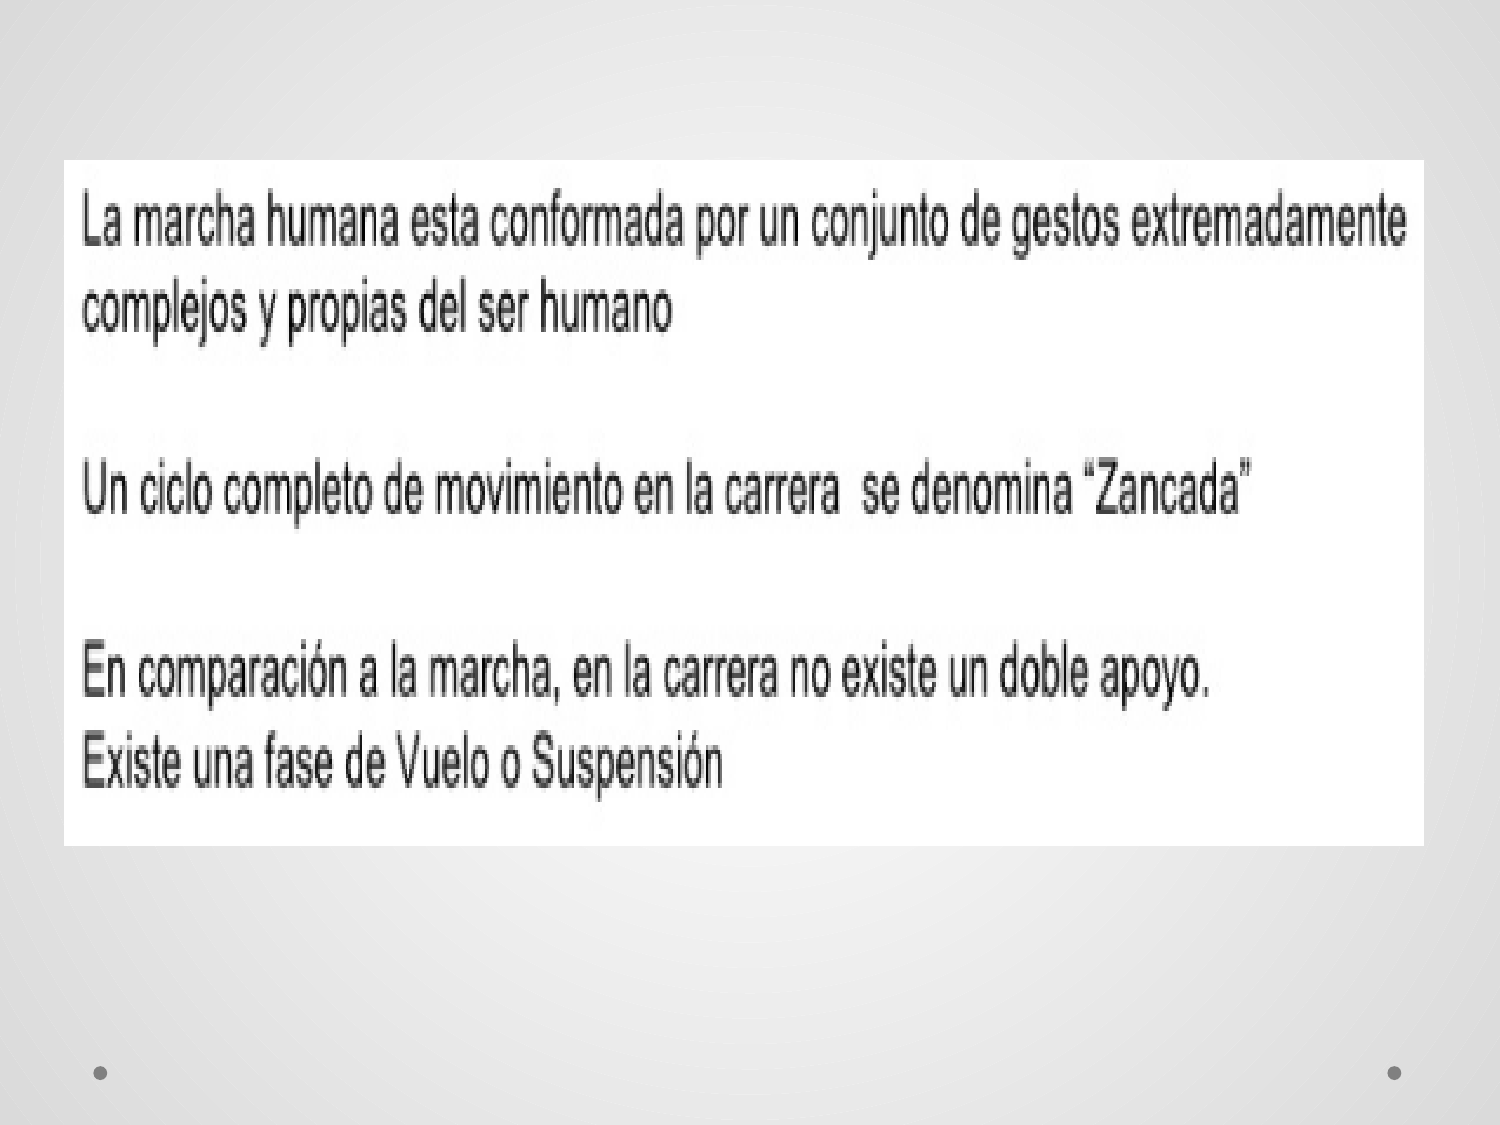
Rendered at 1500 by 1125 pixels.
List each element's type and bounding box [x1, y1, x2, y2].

picture [64, 160, 1424, 846]
